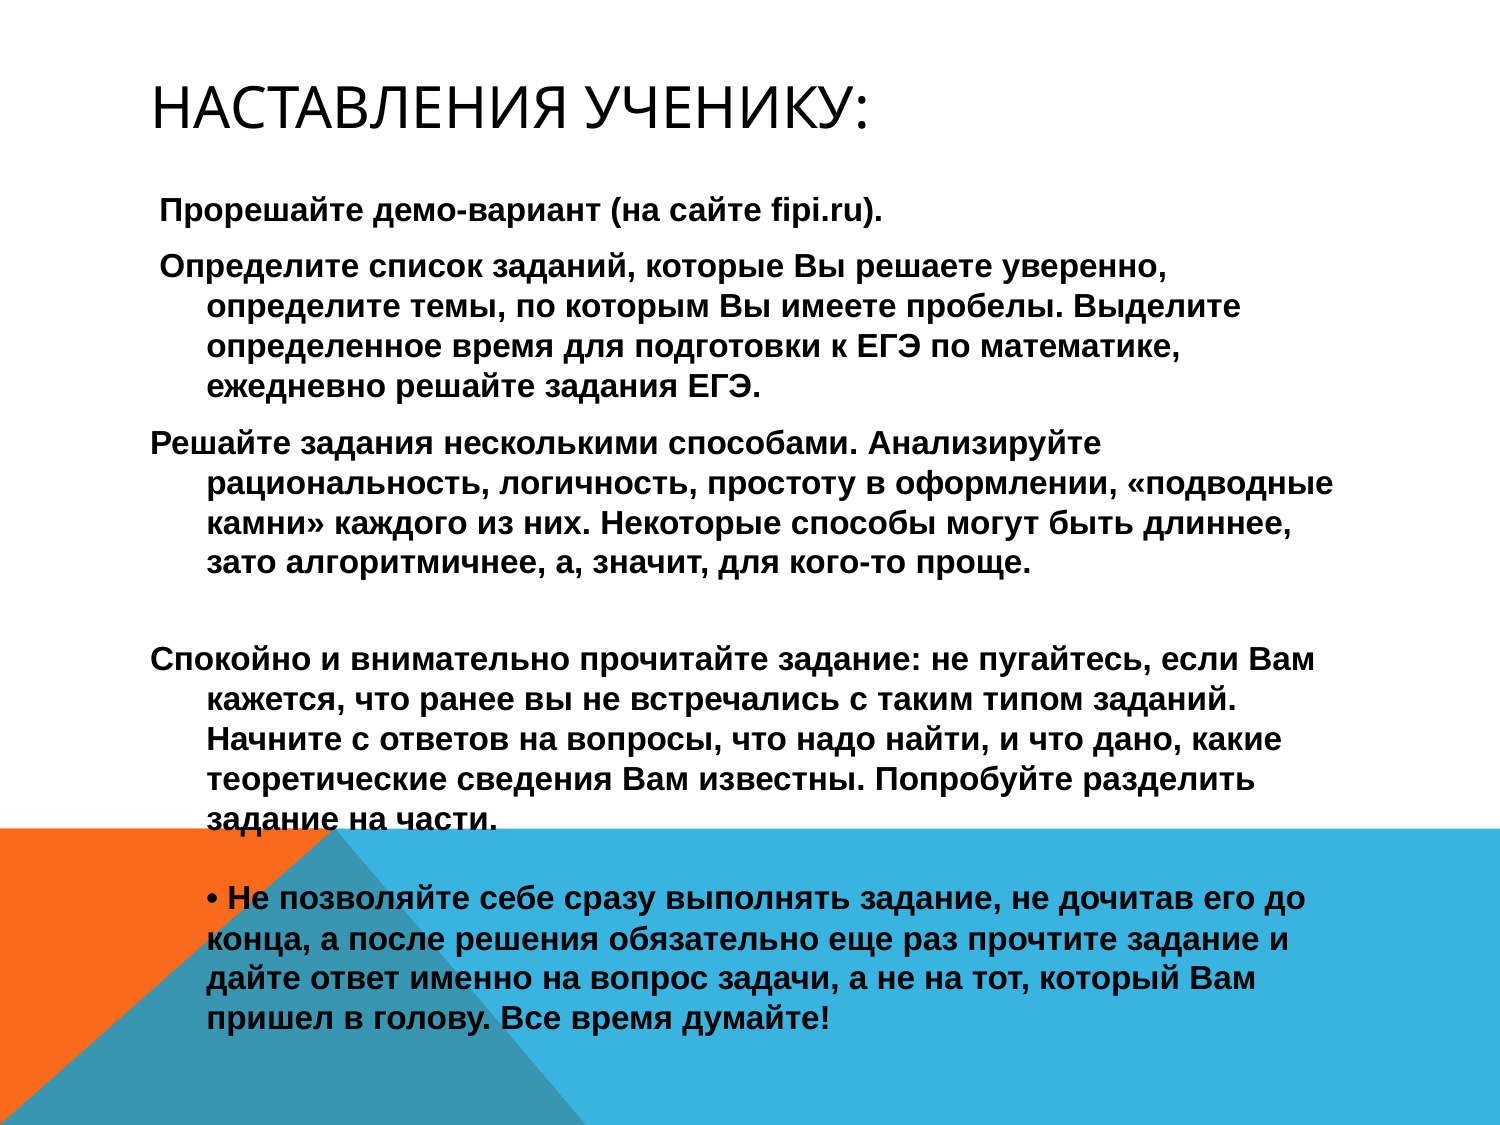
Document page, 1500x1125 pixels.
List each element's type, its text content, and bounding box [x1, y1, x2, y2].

title Наставления ученику: [135, 60, 1369, 150]
list Прорешайте демо-вариант (на сайте fipi.ru). Определите список заданий, которые Вы решаете уверенно, определите темы, по которым Вы имеете пробелы. Выделите определенное время для подготовки к ЕГЭ по математике, ежедневно решайте задания ЕГЭ. Решайте задания несколькими способами. Анализируйте рациональность, логичность, простоту в оформлении, «подводные камни» каждого из них. Некоторые способы могут быть длиннее, зато алгоритмичнее, а, значит, для кого-то проще. Спокойно и внимательно прочитайте задание: не пугайтесь, если Вам кажется, что ранее вы не встречались с таким типом заданий. Начните с ответов на вопросы, что надо найти, и что дано, какие теоретические сведения Вам известны. Попробуйте разделить задание на части. • Не позволяйте себе сразу выполнять задание, не дочитав его до конца, а после решения обязательно еще раз прочтите задание и дайте ответ именно на вопрос задачи, а не на тот, который Вам пришел в голову. Все время думайте! [135, 180, 1369, 768]
